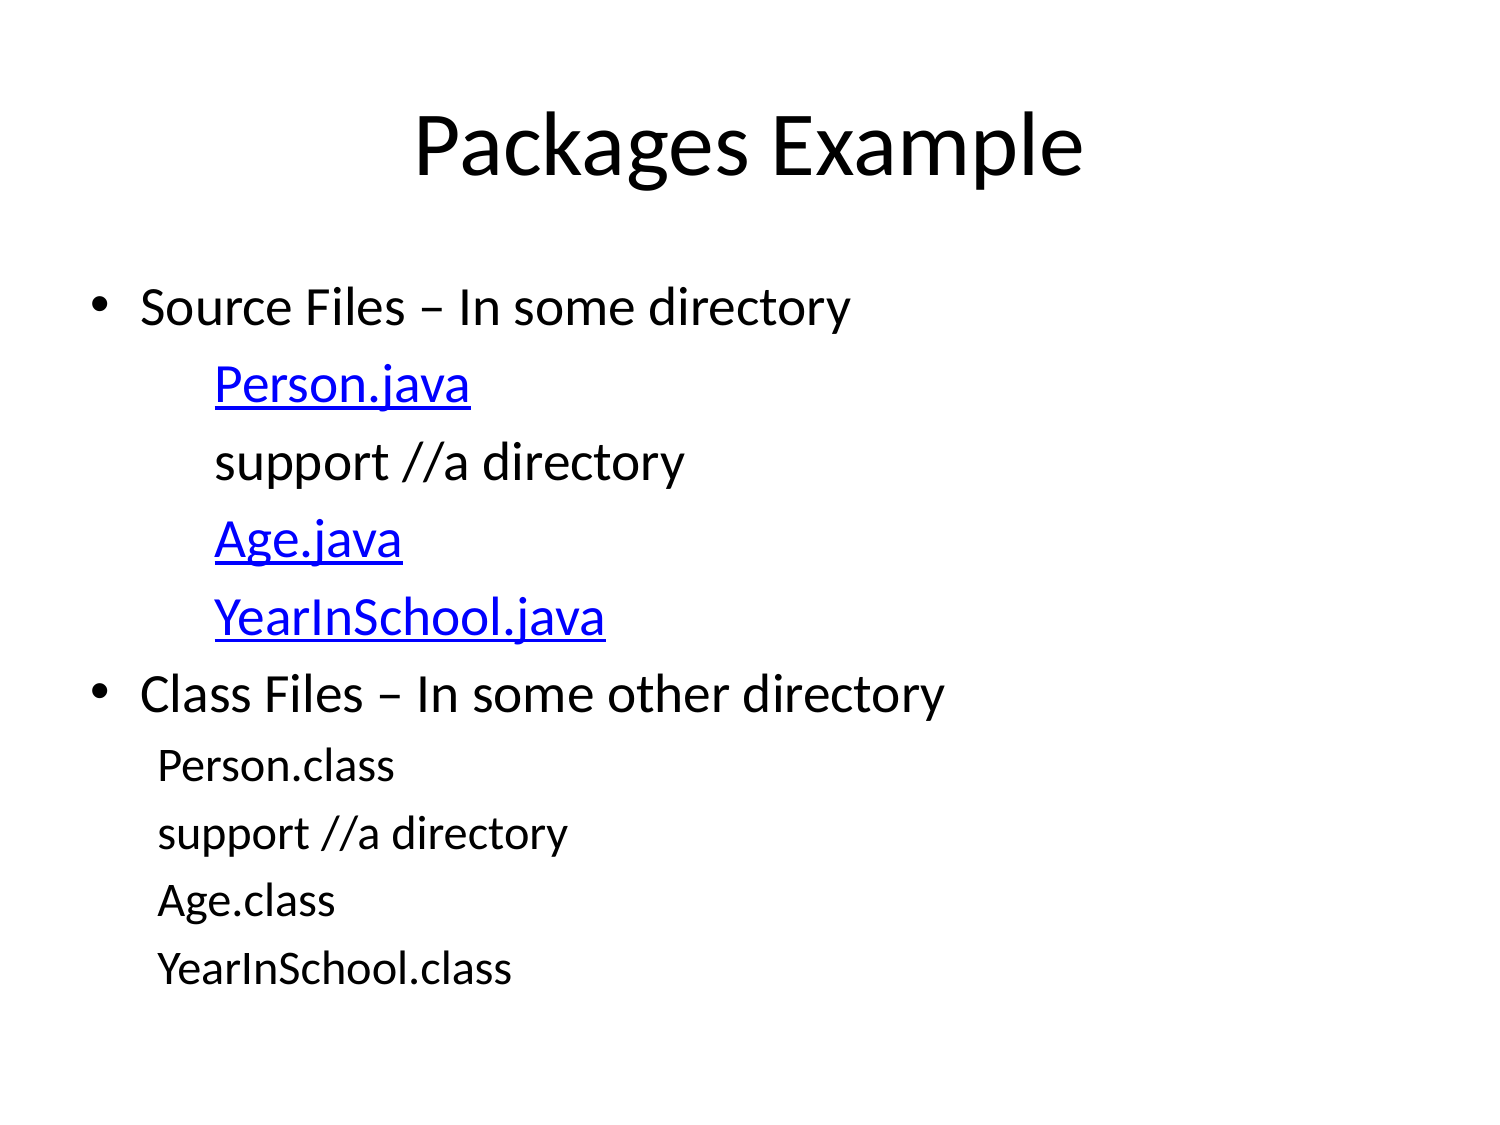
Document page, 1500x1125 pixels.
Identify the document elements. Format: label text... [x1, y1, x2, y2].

title Packages Example [75, 45, 1425, 233]
list Source Files – In some directory Person.java support //a directory Age.java YearInSchool.java Class Files – In some other directory Person.class support //a directory Age.class YearInSchool.class [75, 262, 1425, 1005]
